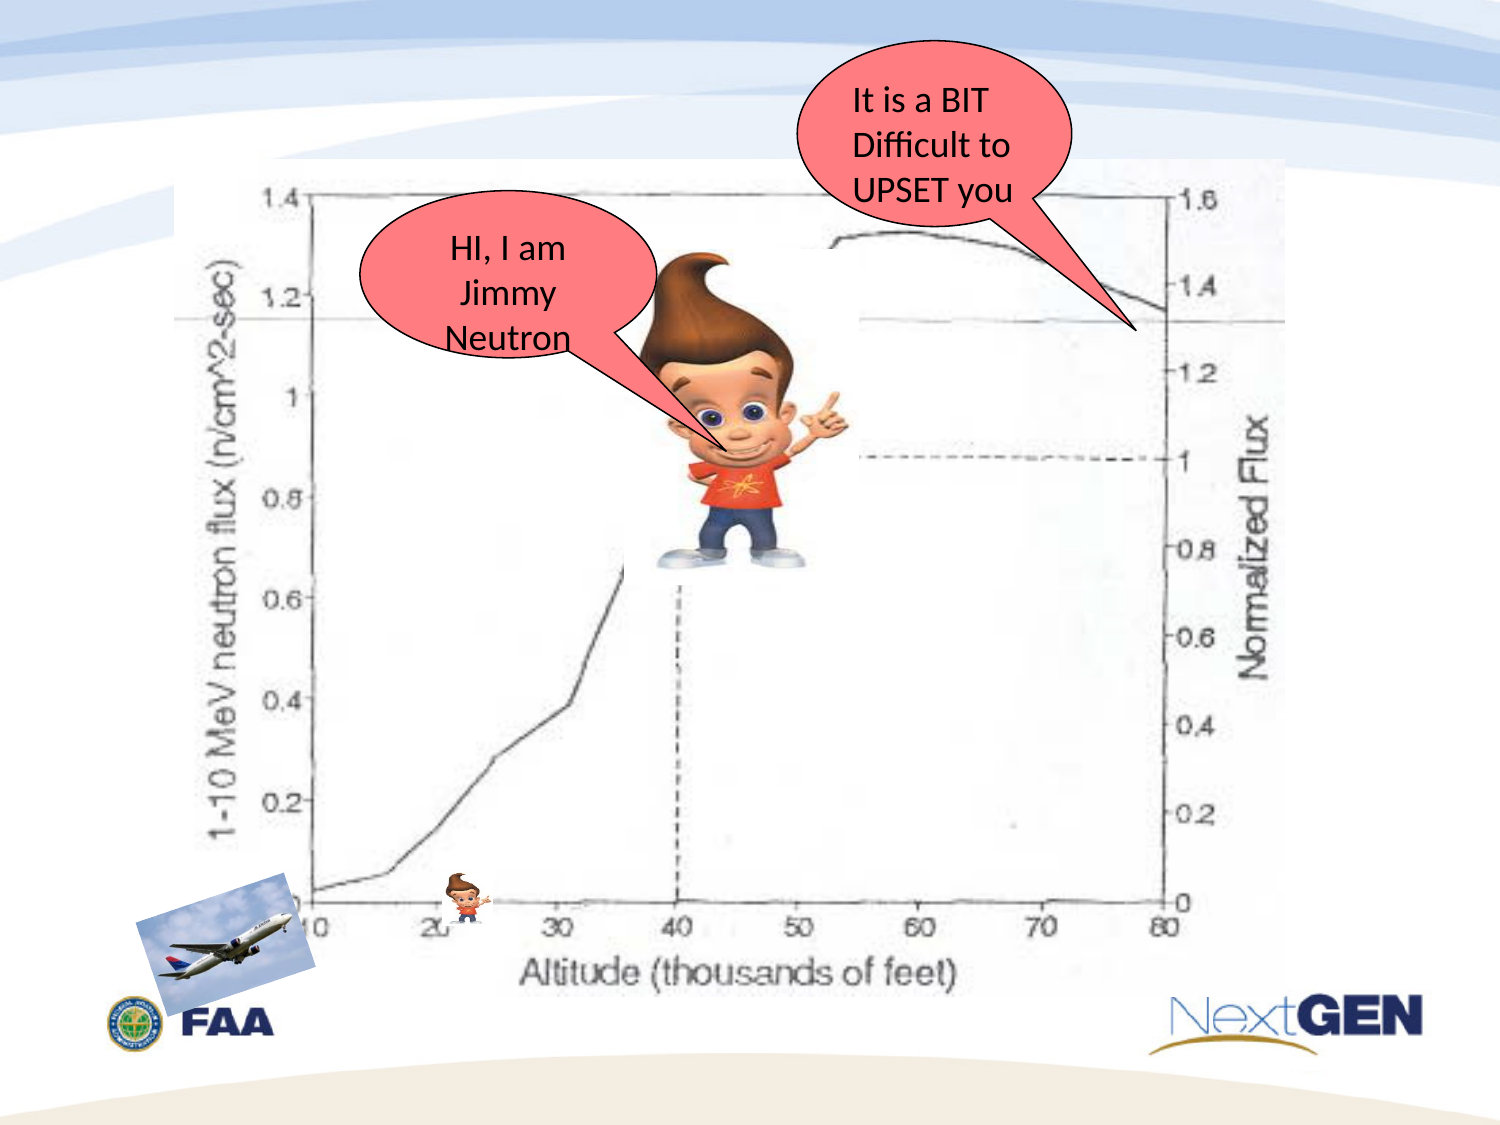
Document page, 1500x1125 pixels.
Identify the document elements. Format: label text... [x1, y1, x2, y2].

picture [0, 0, 1500, 1125]
text_box It is a BIT Difficult to UPSET you [797, 40, 1072, 157]
